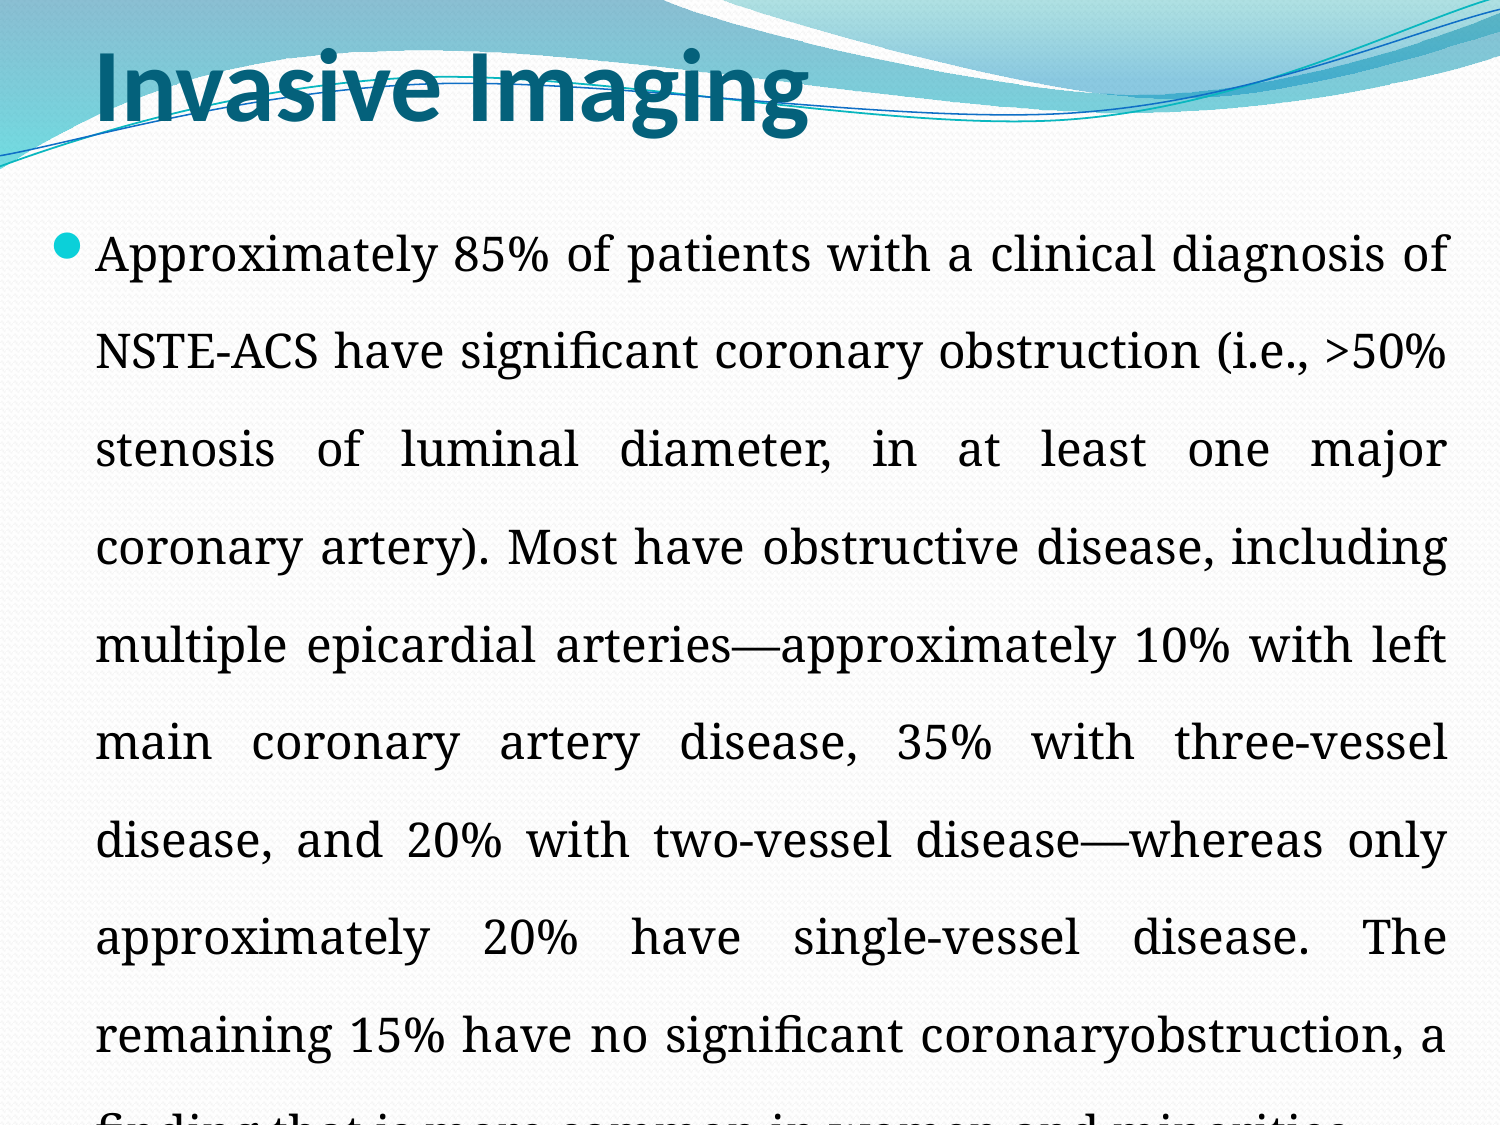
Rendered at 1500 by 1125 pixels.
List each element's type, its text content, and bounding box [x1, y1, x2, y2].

list Approximately 85% of patients with a clinical diagnosis of NSTE-ACS have significant coronary obstruction (i.e., >50% stenosis of luminal diameter, in at least one major coronary artery). Most have obstructive disease, including multiple epicardial arteries—approximately 10% with left main coronary artery disease, 35% with three-vessel disease, and 20% with two-vessel disease—whereas only approximately 20% have single-vessel disease. The remaining 15% have no significant coronaryobstruction, a finding that is more common in women and minorities. [35, 175, 1465, 1125]
title Invasive Imaging [93, 0, 1444, 143]
